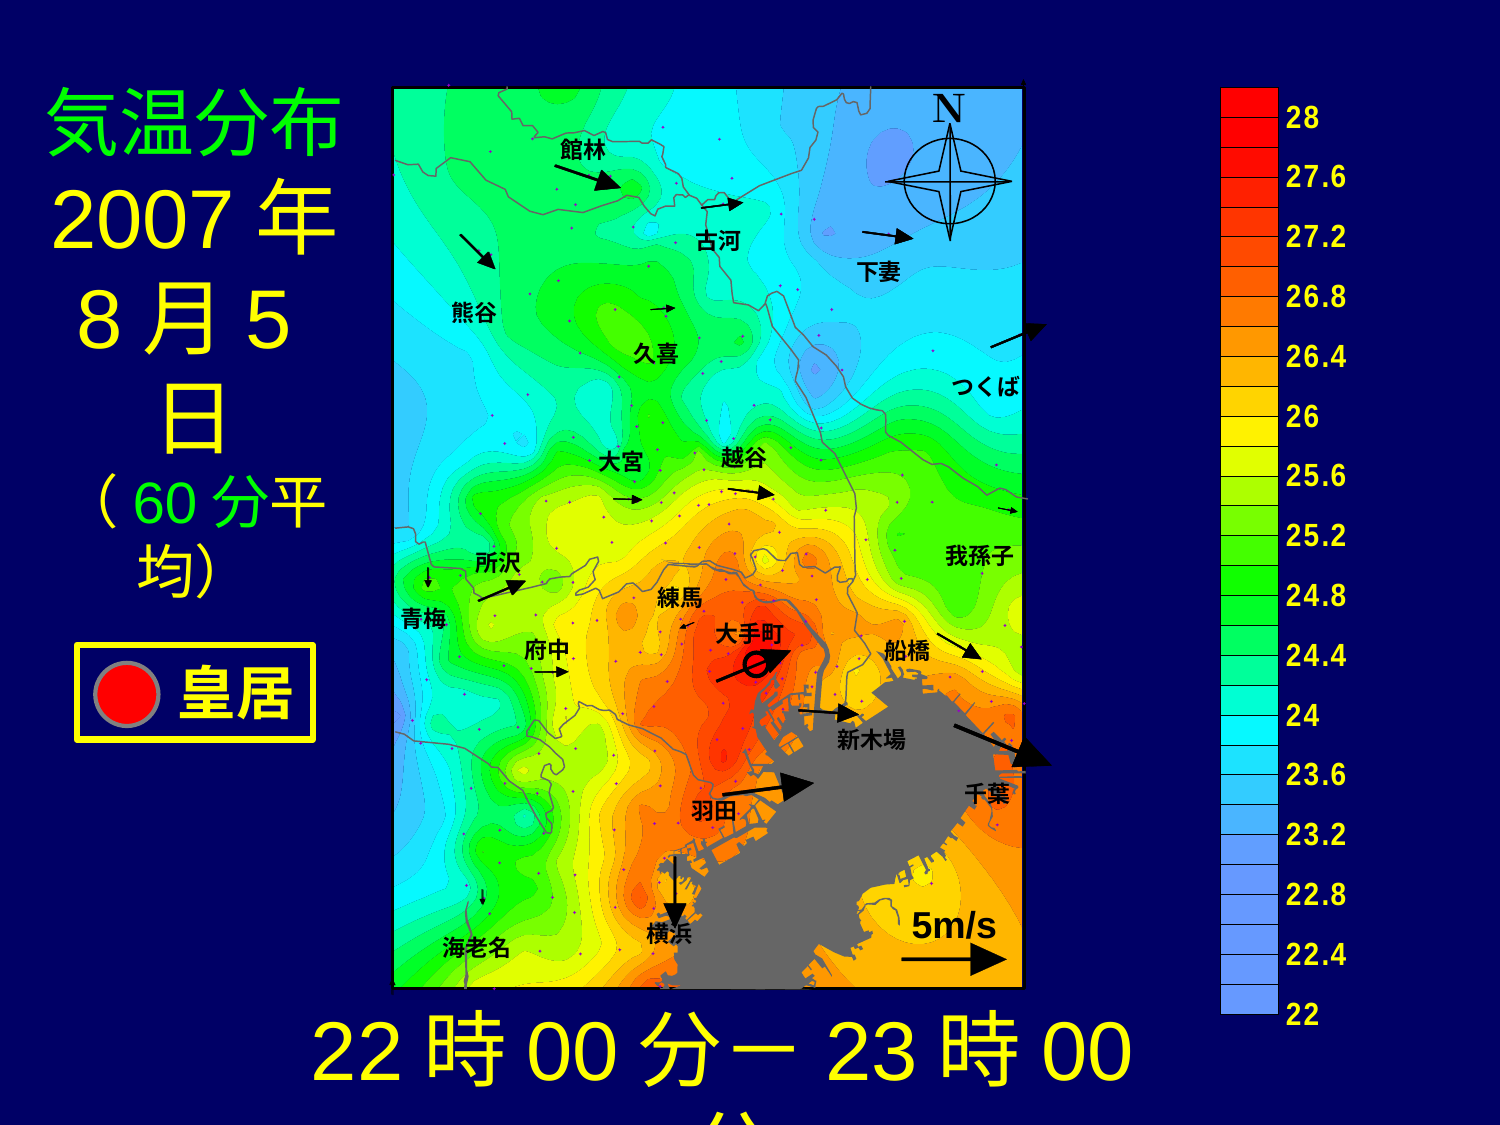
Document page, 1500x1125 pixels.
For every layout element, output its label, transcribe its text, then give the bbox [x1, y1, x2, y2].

text_box 22時00分－23時00分 [265, 989, 1199, 1125]
text_box 気温分布 2007年 8月5日 （60分平均） [22, 67, 366, 613]
picture [1219, 86, 1349, 1032]
picture [348, 73, 1211, 1026]
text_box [76, 644, 345, 740]
